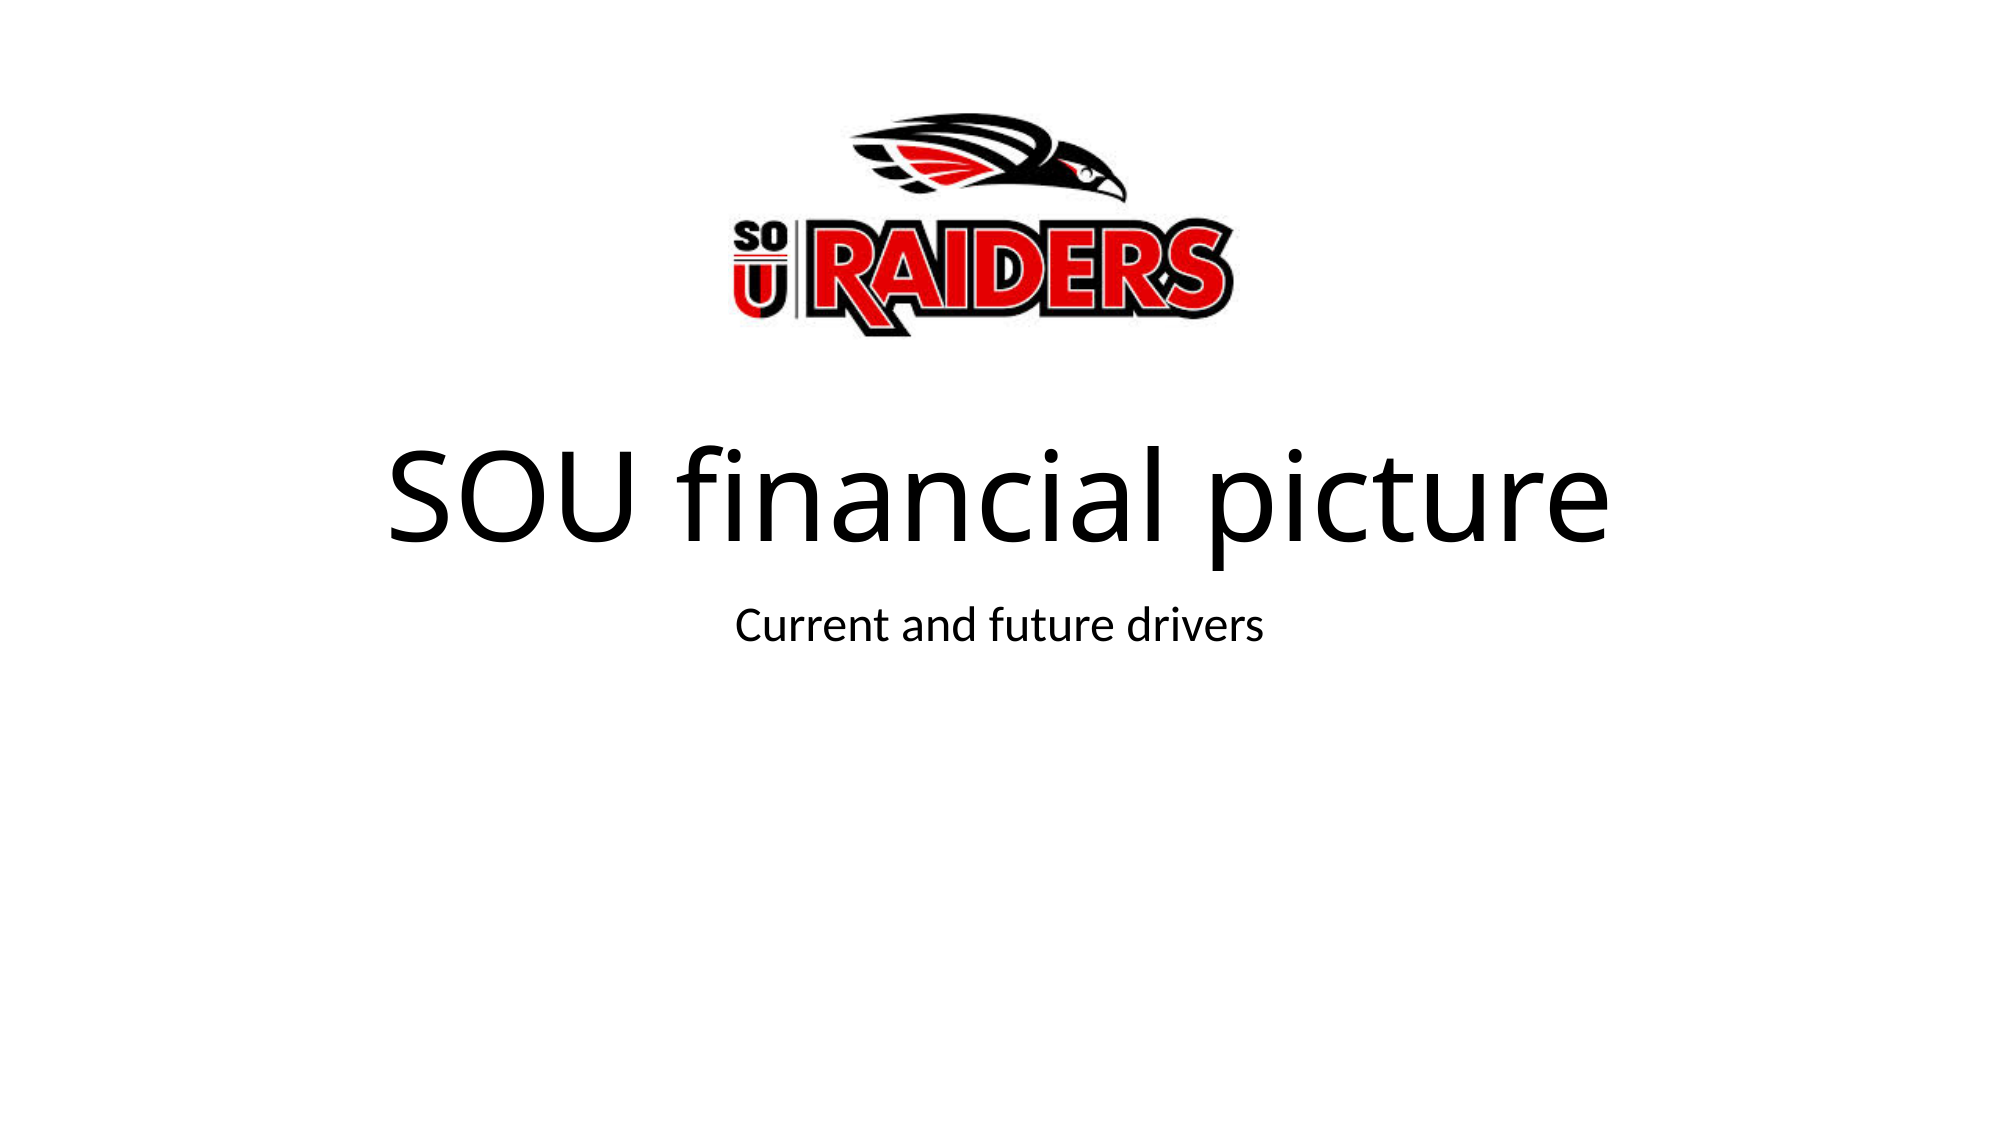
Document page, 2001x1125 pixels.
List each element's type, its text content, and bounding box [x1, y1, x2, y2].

title SOU financial picture [249, 184, 1750, 576]
subtitle Current and future drivers [249, 590, 1750, 863]
picture [728, 101, 1240, 343]
